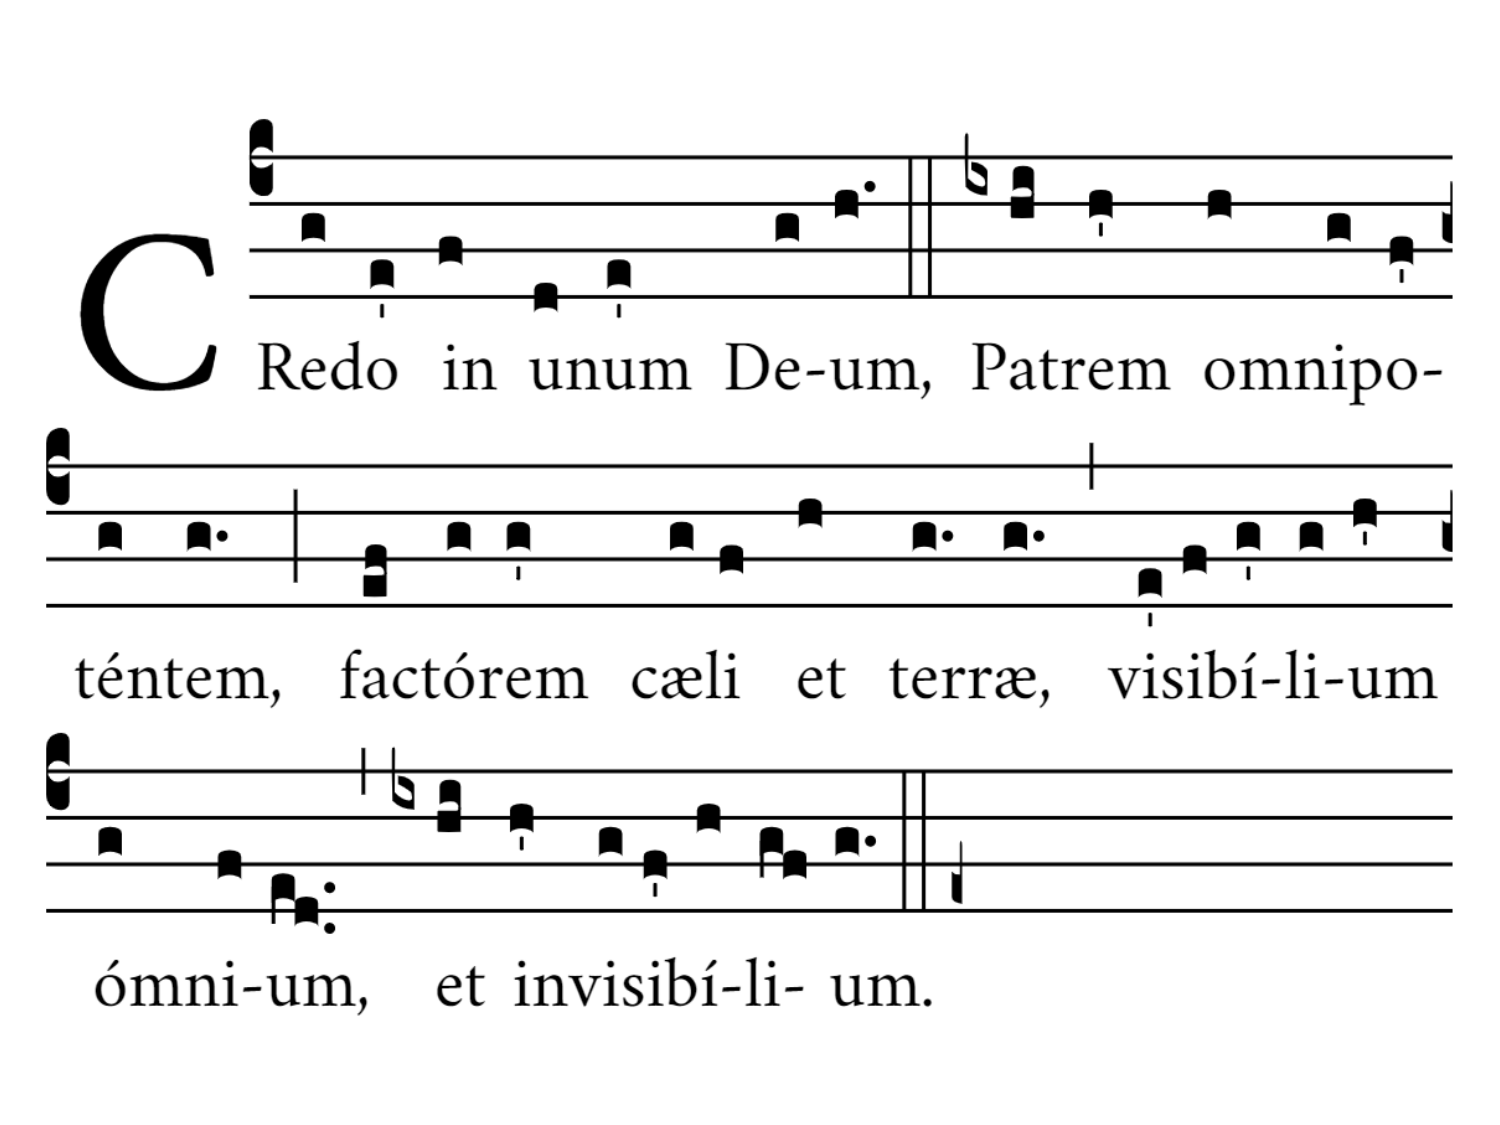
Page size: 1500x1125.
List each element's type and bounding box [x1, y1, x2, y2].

picture [24, 108, 1476, 1017]
